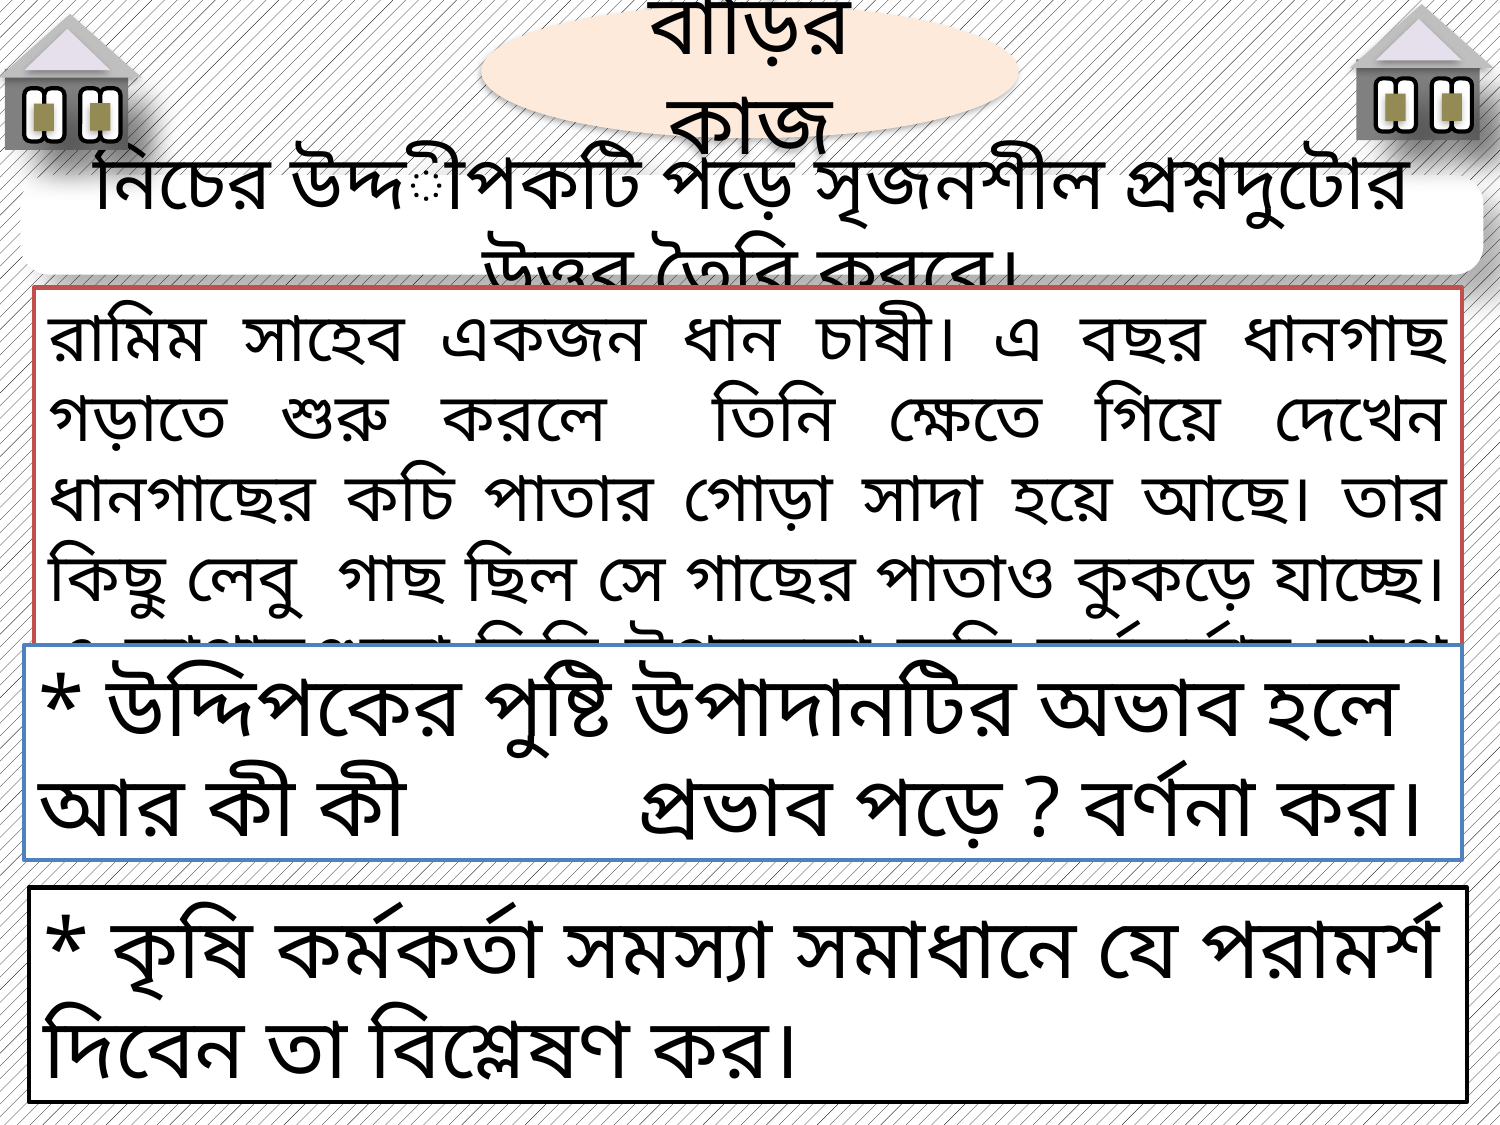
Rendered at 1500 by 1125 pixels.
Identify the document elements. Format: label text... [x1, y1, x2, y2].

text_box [0, 13, 143, 151]
text_box বাড়ির কাজ [479, 2, 1021, 141]
text_box রামিম সাহেব একজন ধান চাষী। এ বছর ধানগাছ গড়াতে শুরু করলে তিনি ক্ষেতে গিয়ে দেখেন ধানগাছের কচি পাতার গোড়া সাদা হয়ে আছে। তার কিছু লেবু গাছ ছিল সে গাছের পাতাও কুকড়ে যাচ্ছে। এ ব্যাপারগুলো তিনি উপজেলা কৃষি কর্মকর্তার সাথে পরামর্শ করেন। [32, 285, 1464, 643]
text_box * উদ্দিপকের পুষ্টি উপাদানটির অভাব হলে আর কী কী প্রভাব পড়ে ? বর্ণনা কর। [22, 643, 1464, 862]
text_box * কৃষি কর্মকর্তা সমস্যা সমাধানে যে পরামর্শ দিবেন তা বিশ্লেষণ কর। [27, 885, 1469, 1104]
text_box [1349, 3, 1494, 141]
text_box নিচের উদ্দীপকটি পড়ে সৃজনশীল প্রশ্নদুটোর উত্তর তৈরি করবে। [18, 172, 1486, 277]
